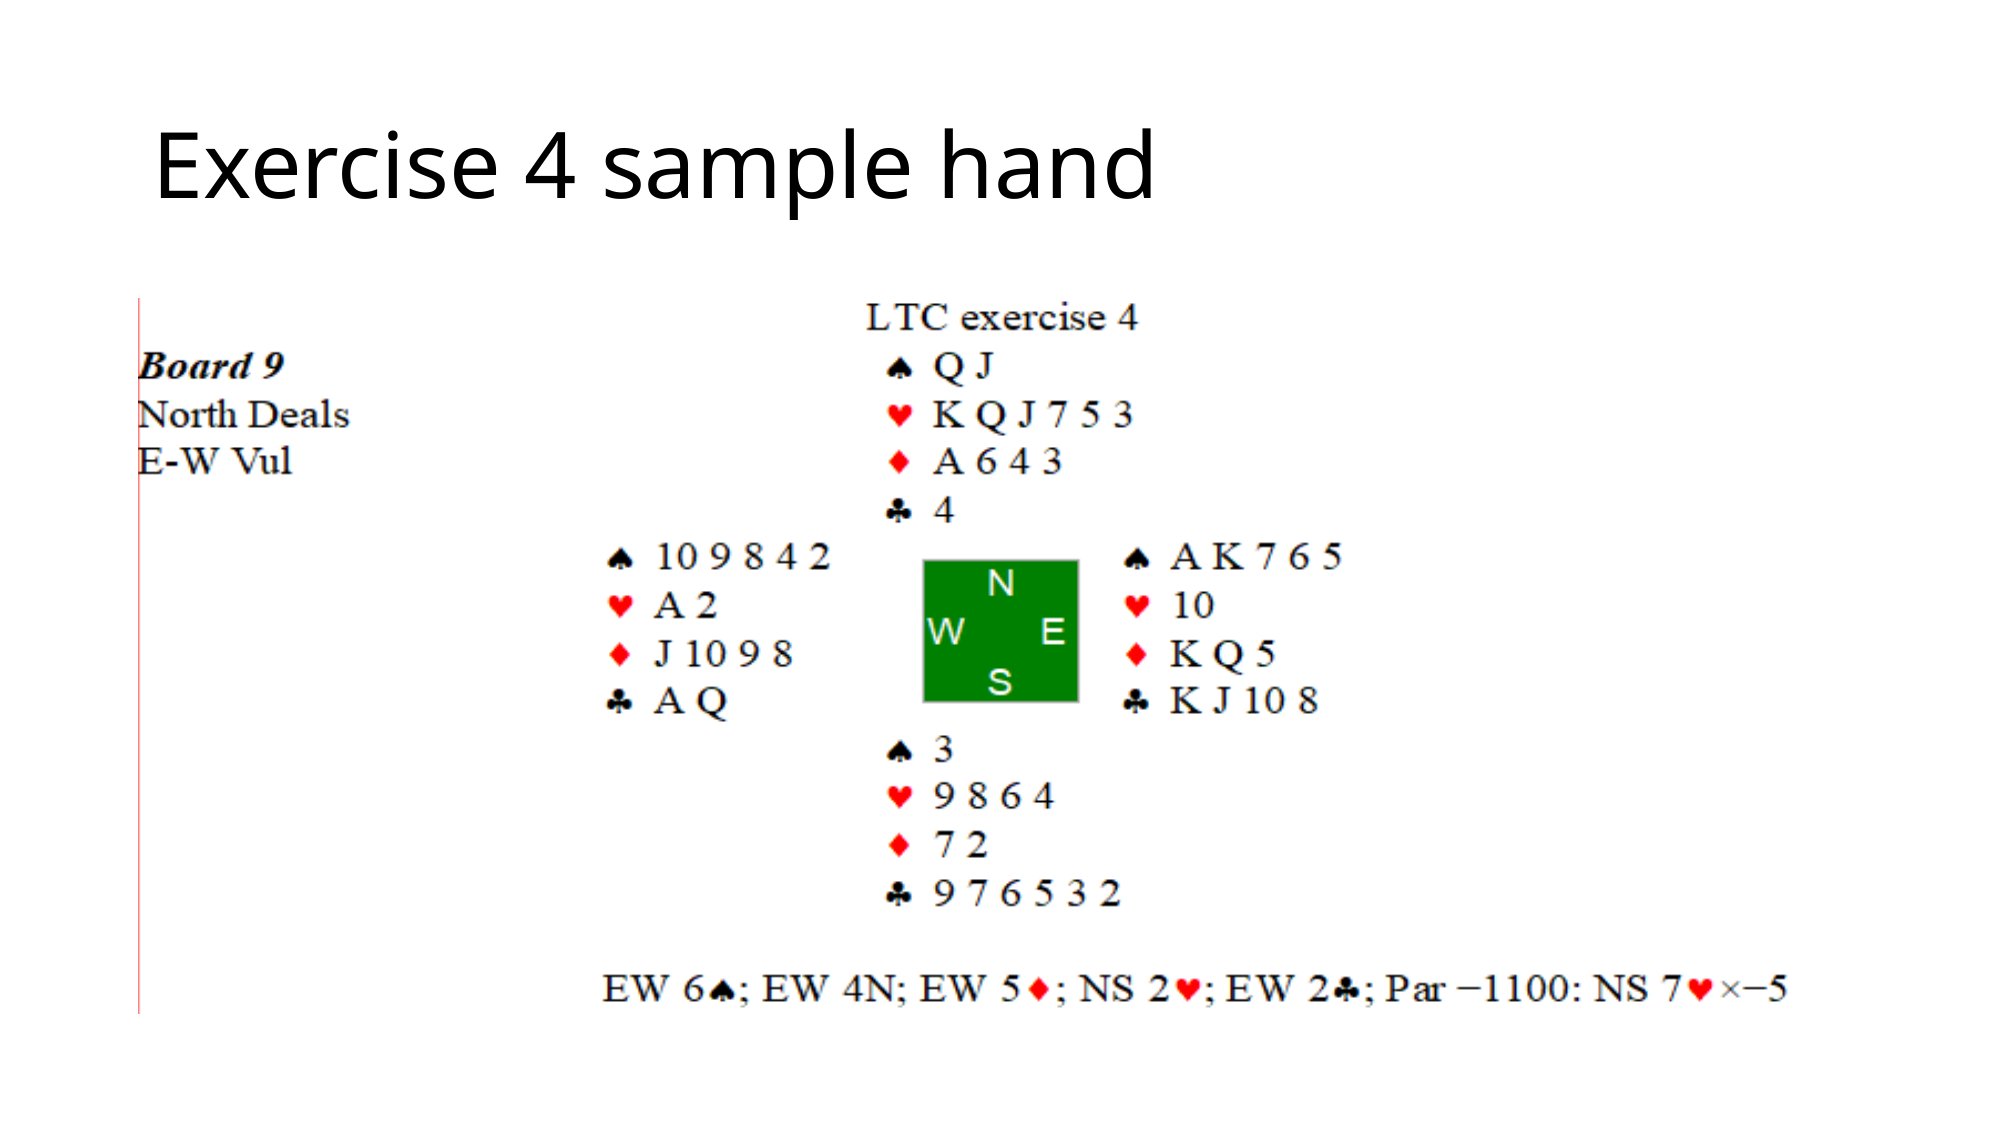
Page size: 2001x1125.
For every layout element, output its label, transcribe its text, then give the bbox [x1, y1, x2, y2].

title Exercise 4 sample hand [137, 59, 1863, 278]
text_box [137, 298, 1863, 1014]
